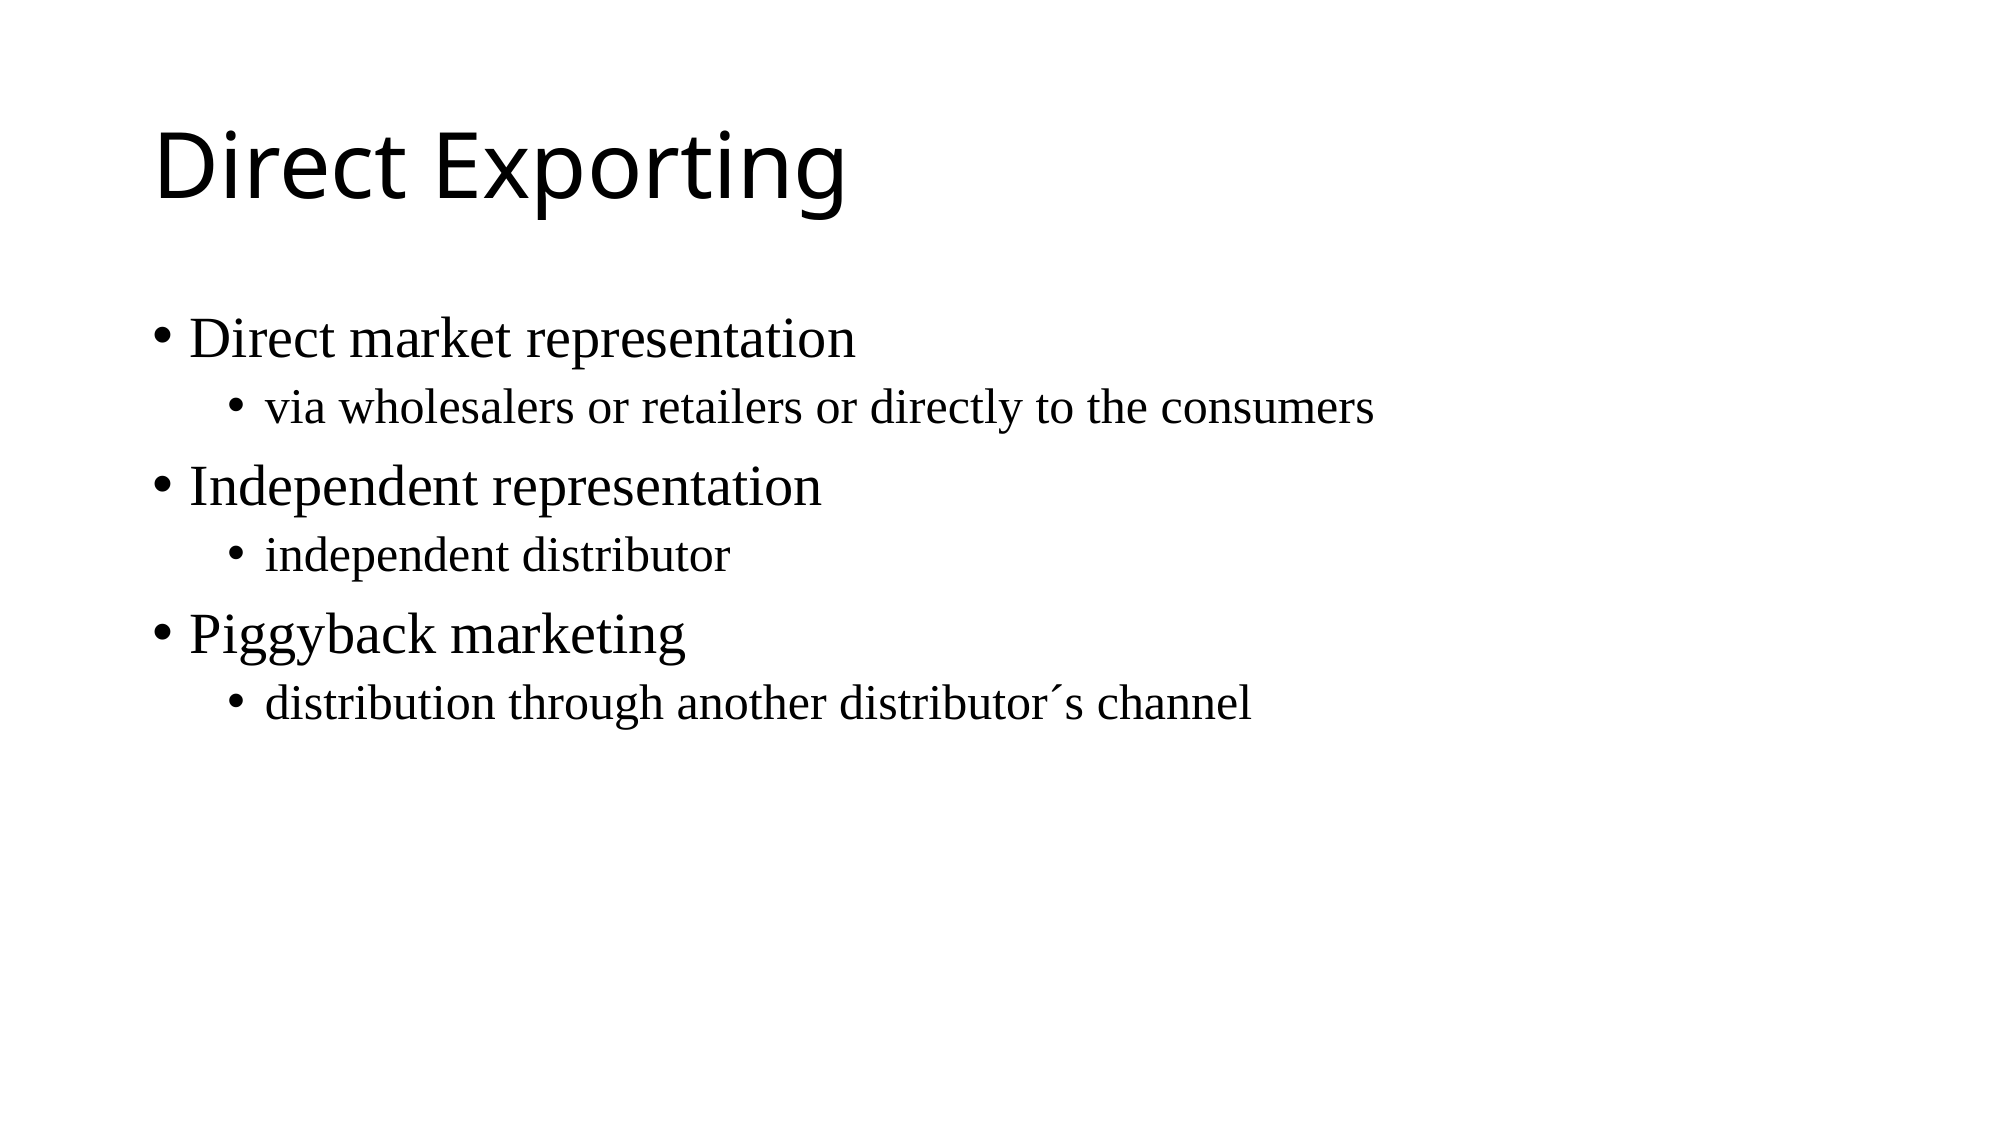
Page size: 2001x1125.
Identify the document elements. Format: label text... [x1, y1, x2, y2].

list Direct market representation via wholesalers or retailers or directly to the consumers Independent representation independent distributor Piggyback marketing distribution through another distributor´s channel [137, 299, 1863, 1014]
title Direct Exporting [137, 59, 1863, 278]
